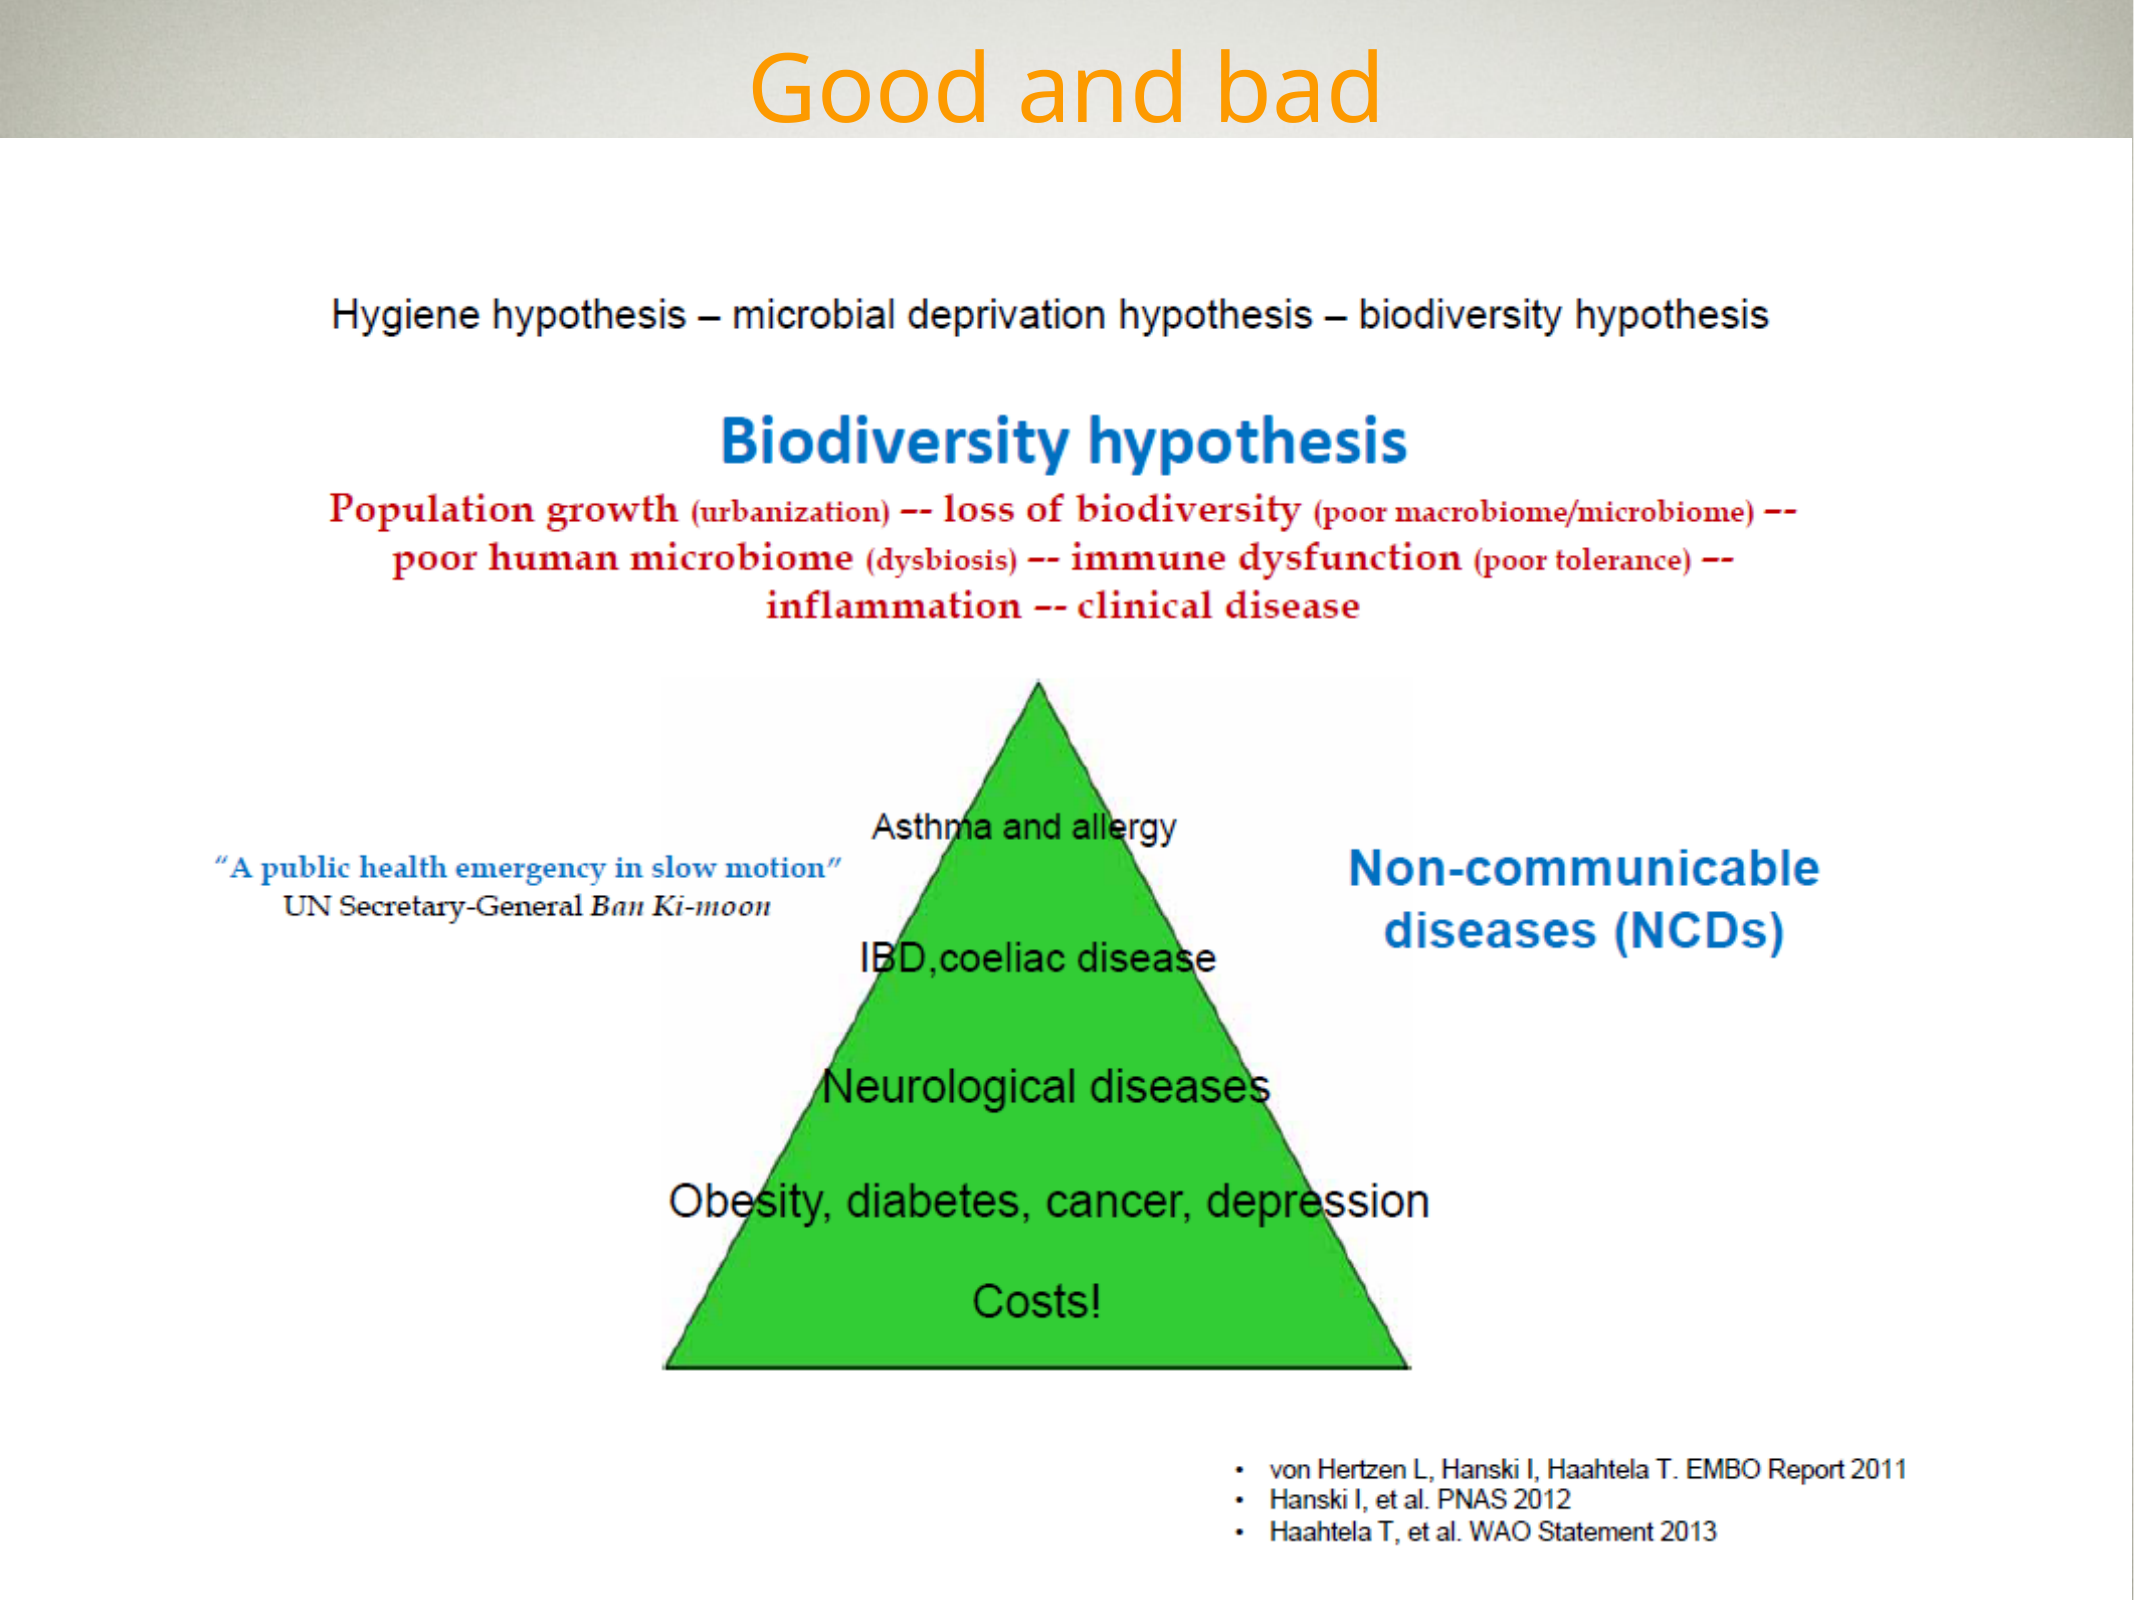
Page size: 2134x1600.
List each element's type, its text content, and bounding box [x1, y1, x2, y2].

title Good and bad [208, 0, 1925, 136]
picture [0, 0, 2134, 1600]
